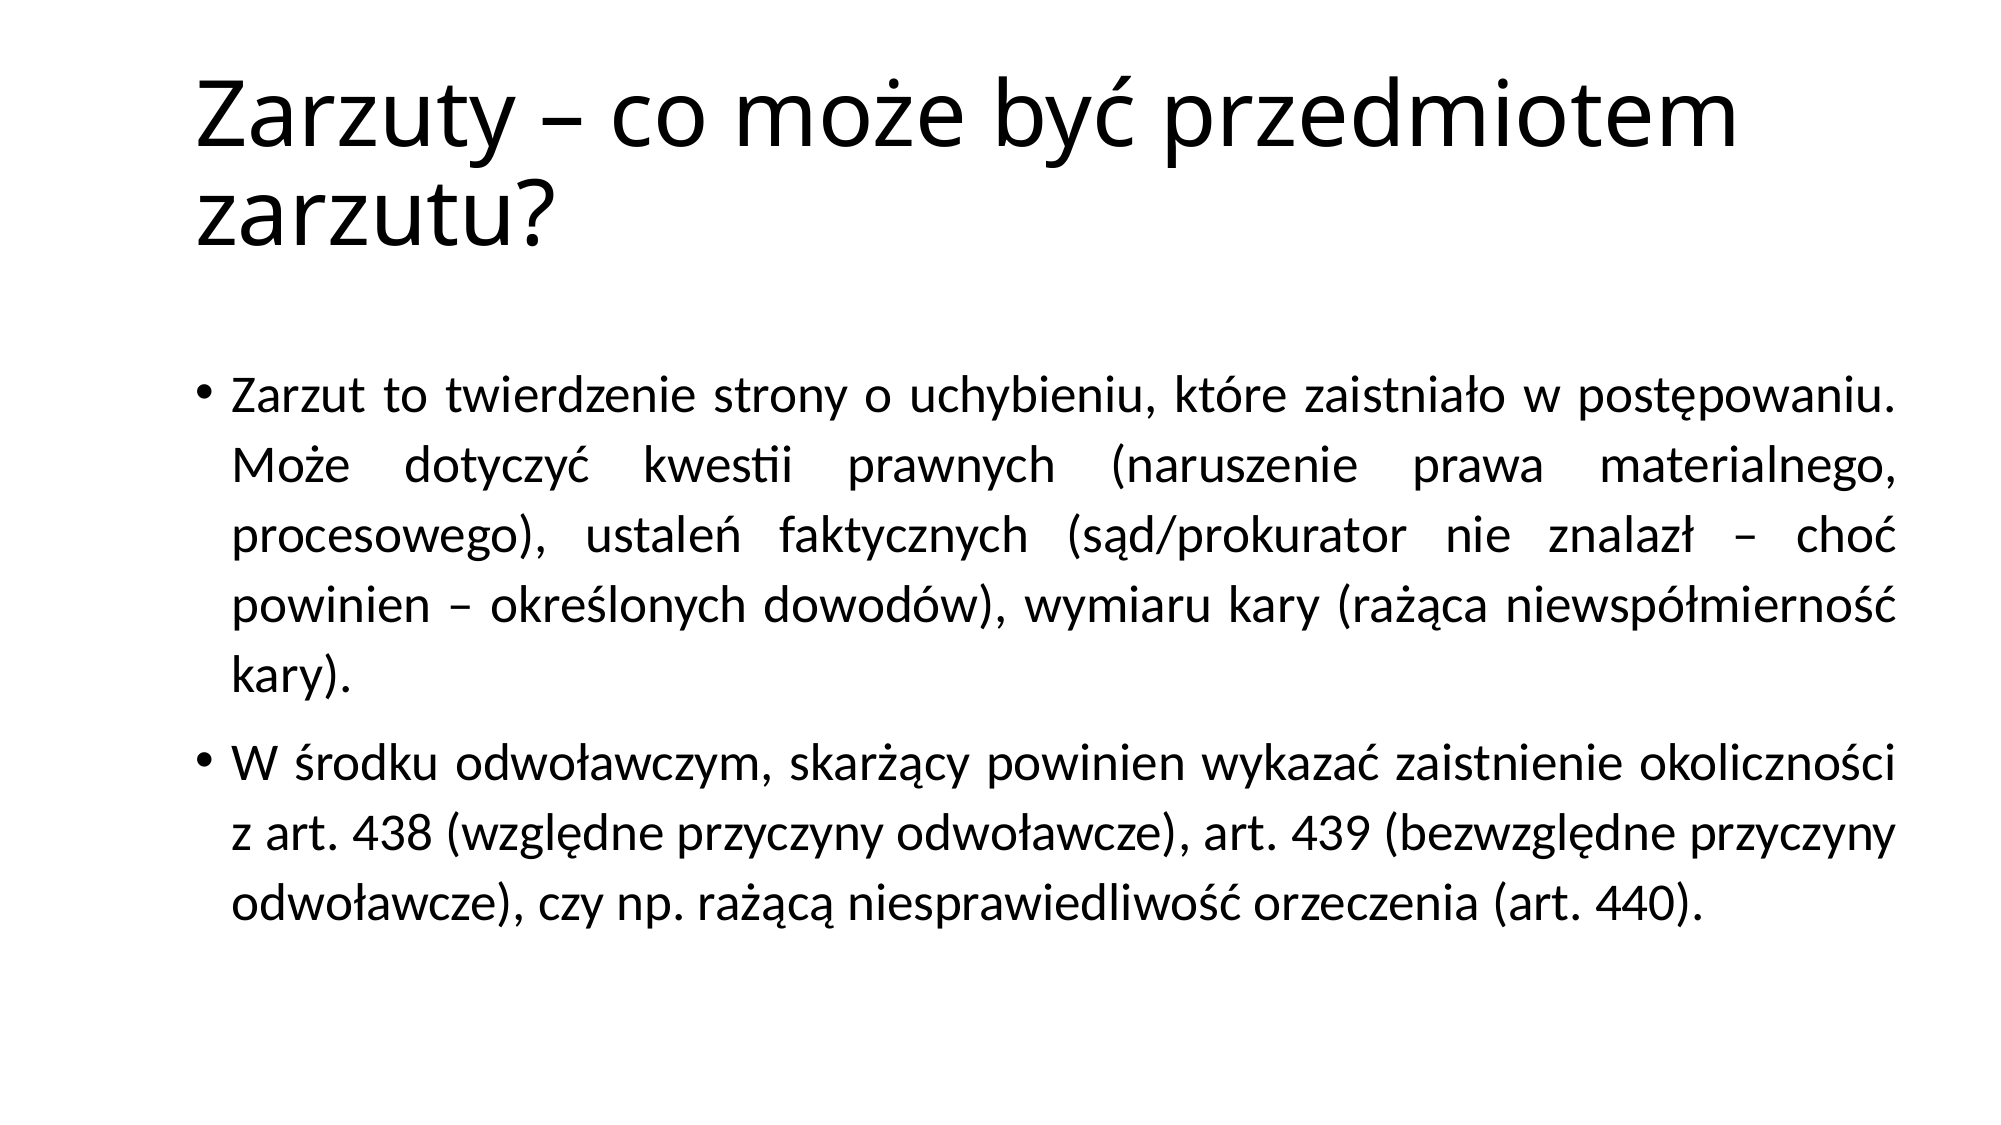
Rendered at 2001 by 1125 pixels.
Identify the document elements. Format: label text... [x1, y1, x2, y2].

title Zarzuty – co może być przedmiotem zarzutu? [180, 47, 1830, 285]
list Zarzut to twierdzenie strony o uchybieniu, które zaistniało w postępowaniu. Może dotyczyć kwestii prawnych (naruszenie prawa materialnego, procesowego), ustaleń faktycznych (sąd/prokurator nie znalazł – choć powinien – określonych dowodów), wymiaru kary (rażąca niewspółmierność kary). W środku odwoławczym, skarżący powinien wykazać zaistnienie okoliczności z art. 438 (względne przyczyny odwoławcze), art. 439 (bezwzględne przyczyny odwoławcze), czy np. rażącą niesprawiedliwość orzeczenia (art. 440). [180, 345, 1913, 963]
